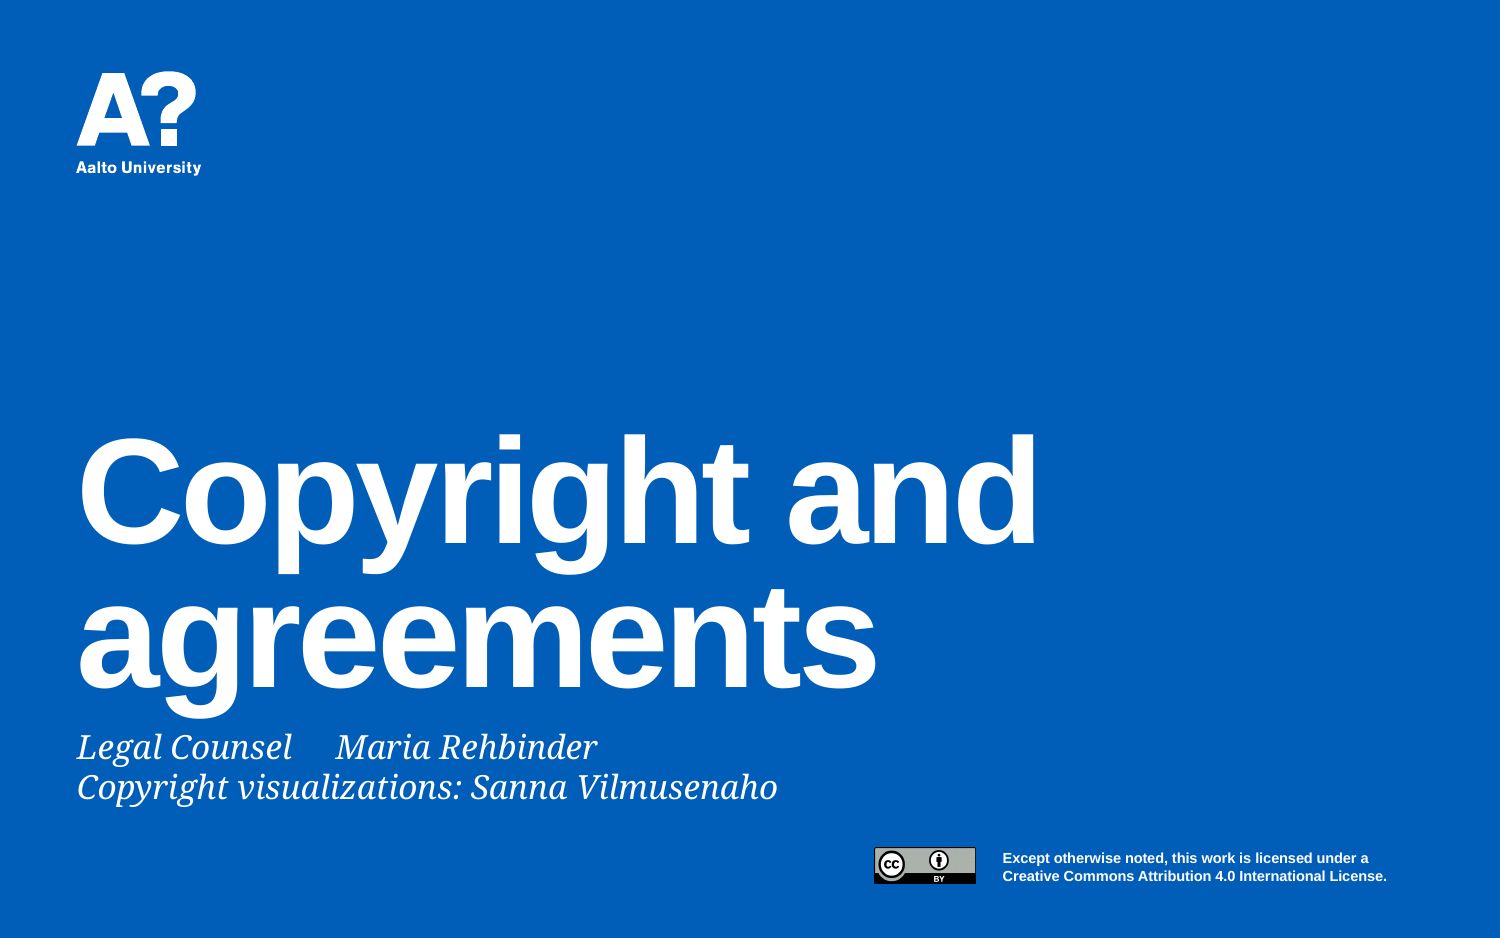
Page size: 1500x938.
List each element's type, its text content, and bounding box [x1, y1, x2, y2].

title Copyright and agreements [76, 232, 1424, 717]
subtitle Legal Counsel Maria Rehbinder Copyright visualizations: Sanna Vilmusenaho [76, 726, 979, 835]
picture [874, 847, 976, 884]
